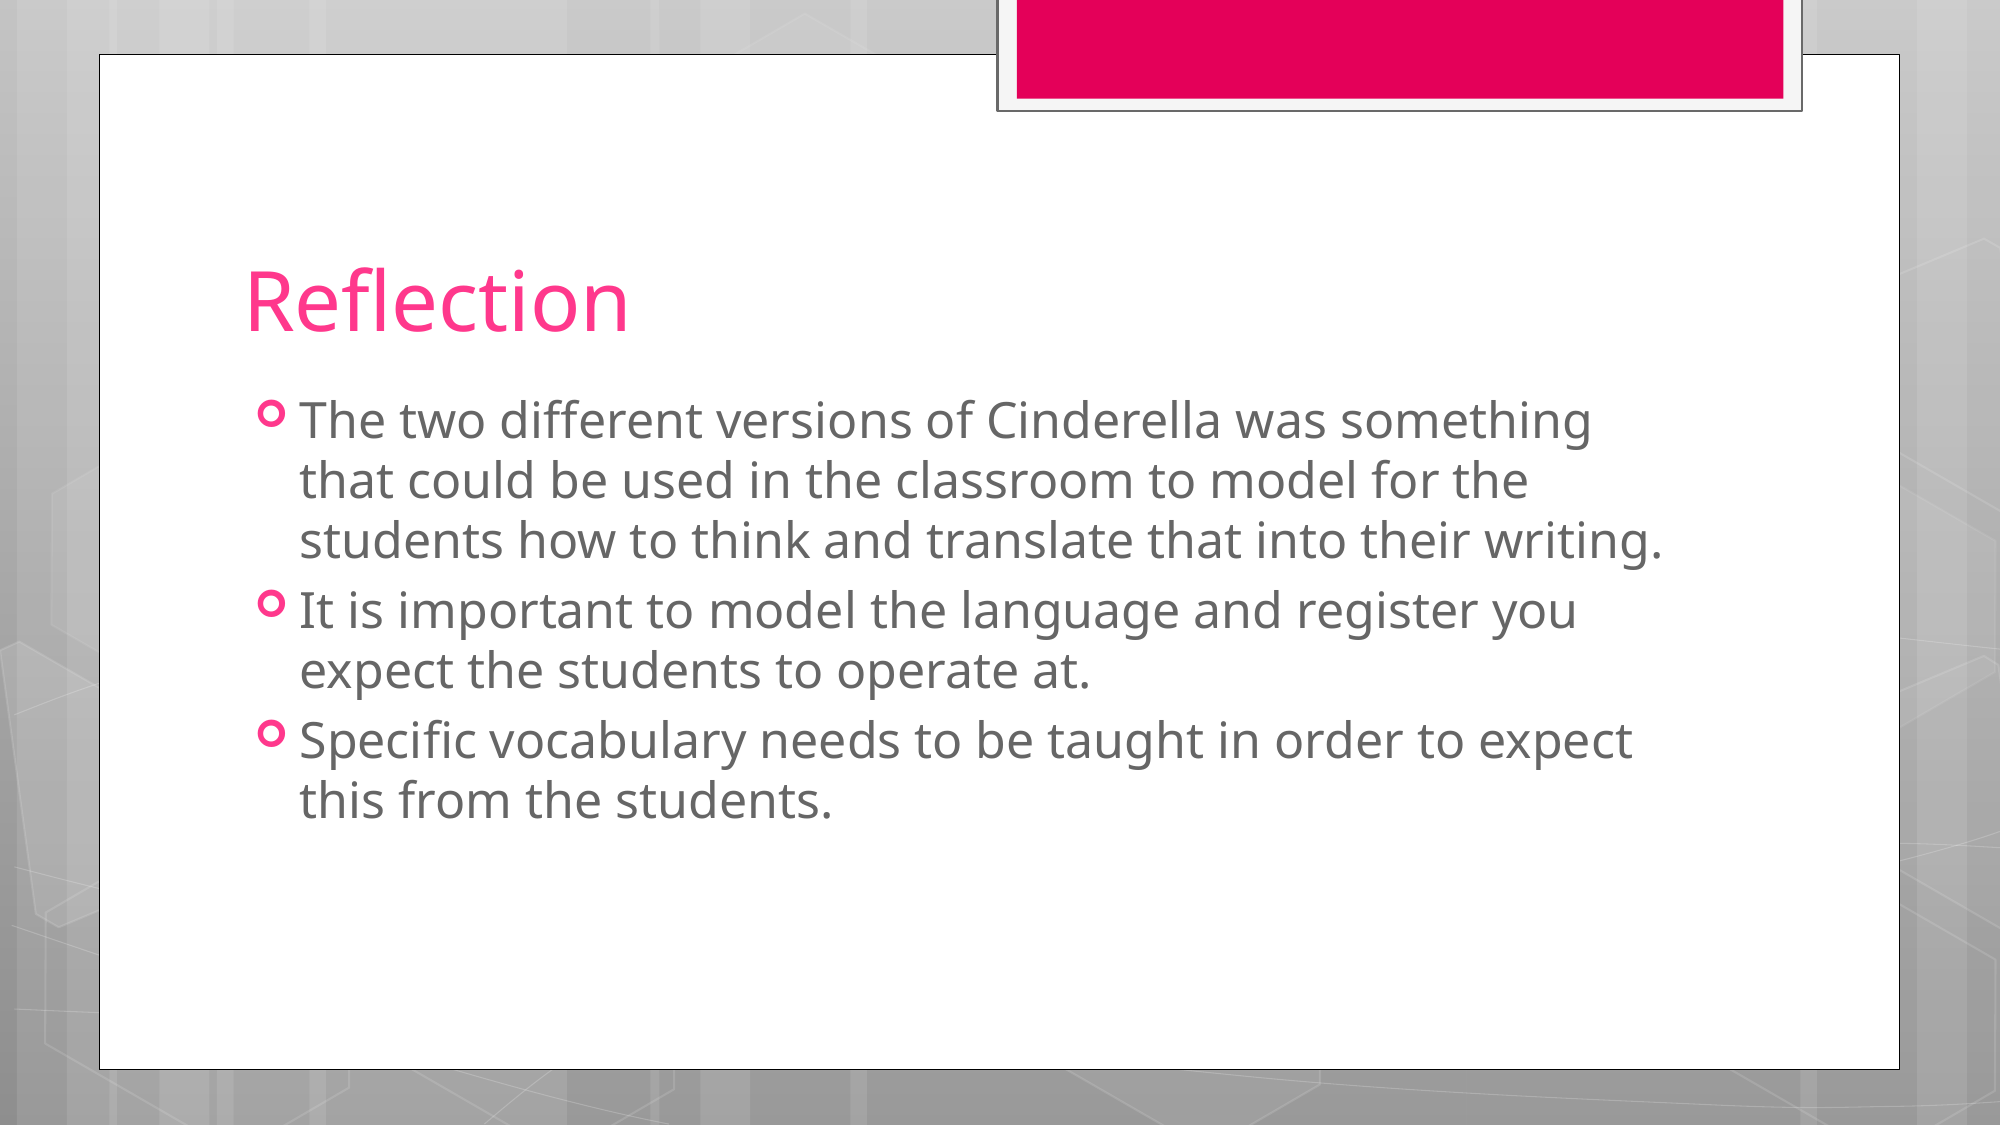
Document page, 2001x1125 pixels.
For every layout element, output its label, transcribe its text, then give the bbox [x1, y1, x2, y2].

list The two different versions of Cinderella was something that could be used in the classroom to model for the students how to think and translate that into their writing. It is important to model the language and register you expect the students to operate at. Specific vocabulary needs to be taught in order to expect this from the students. [228, 381, 1711, 957]
title Reflection [228, 168, 1765, 357]
